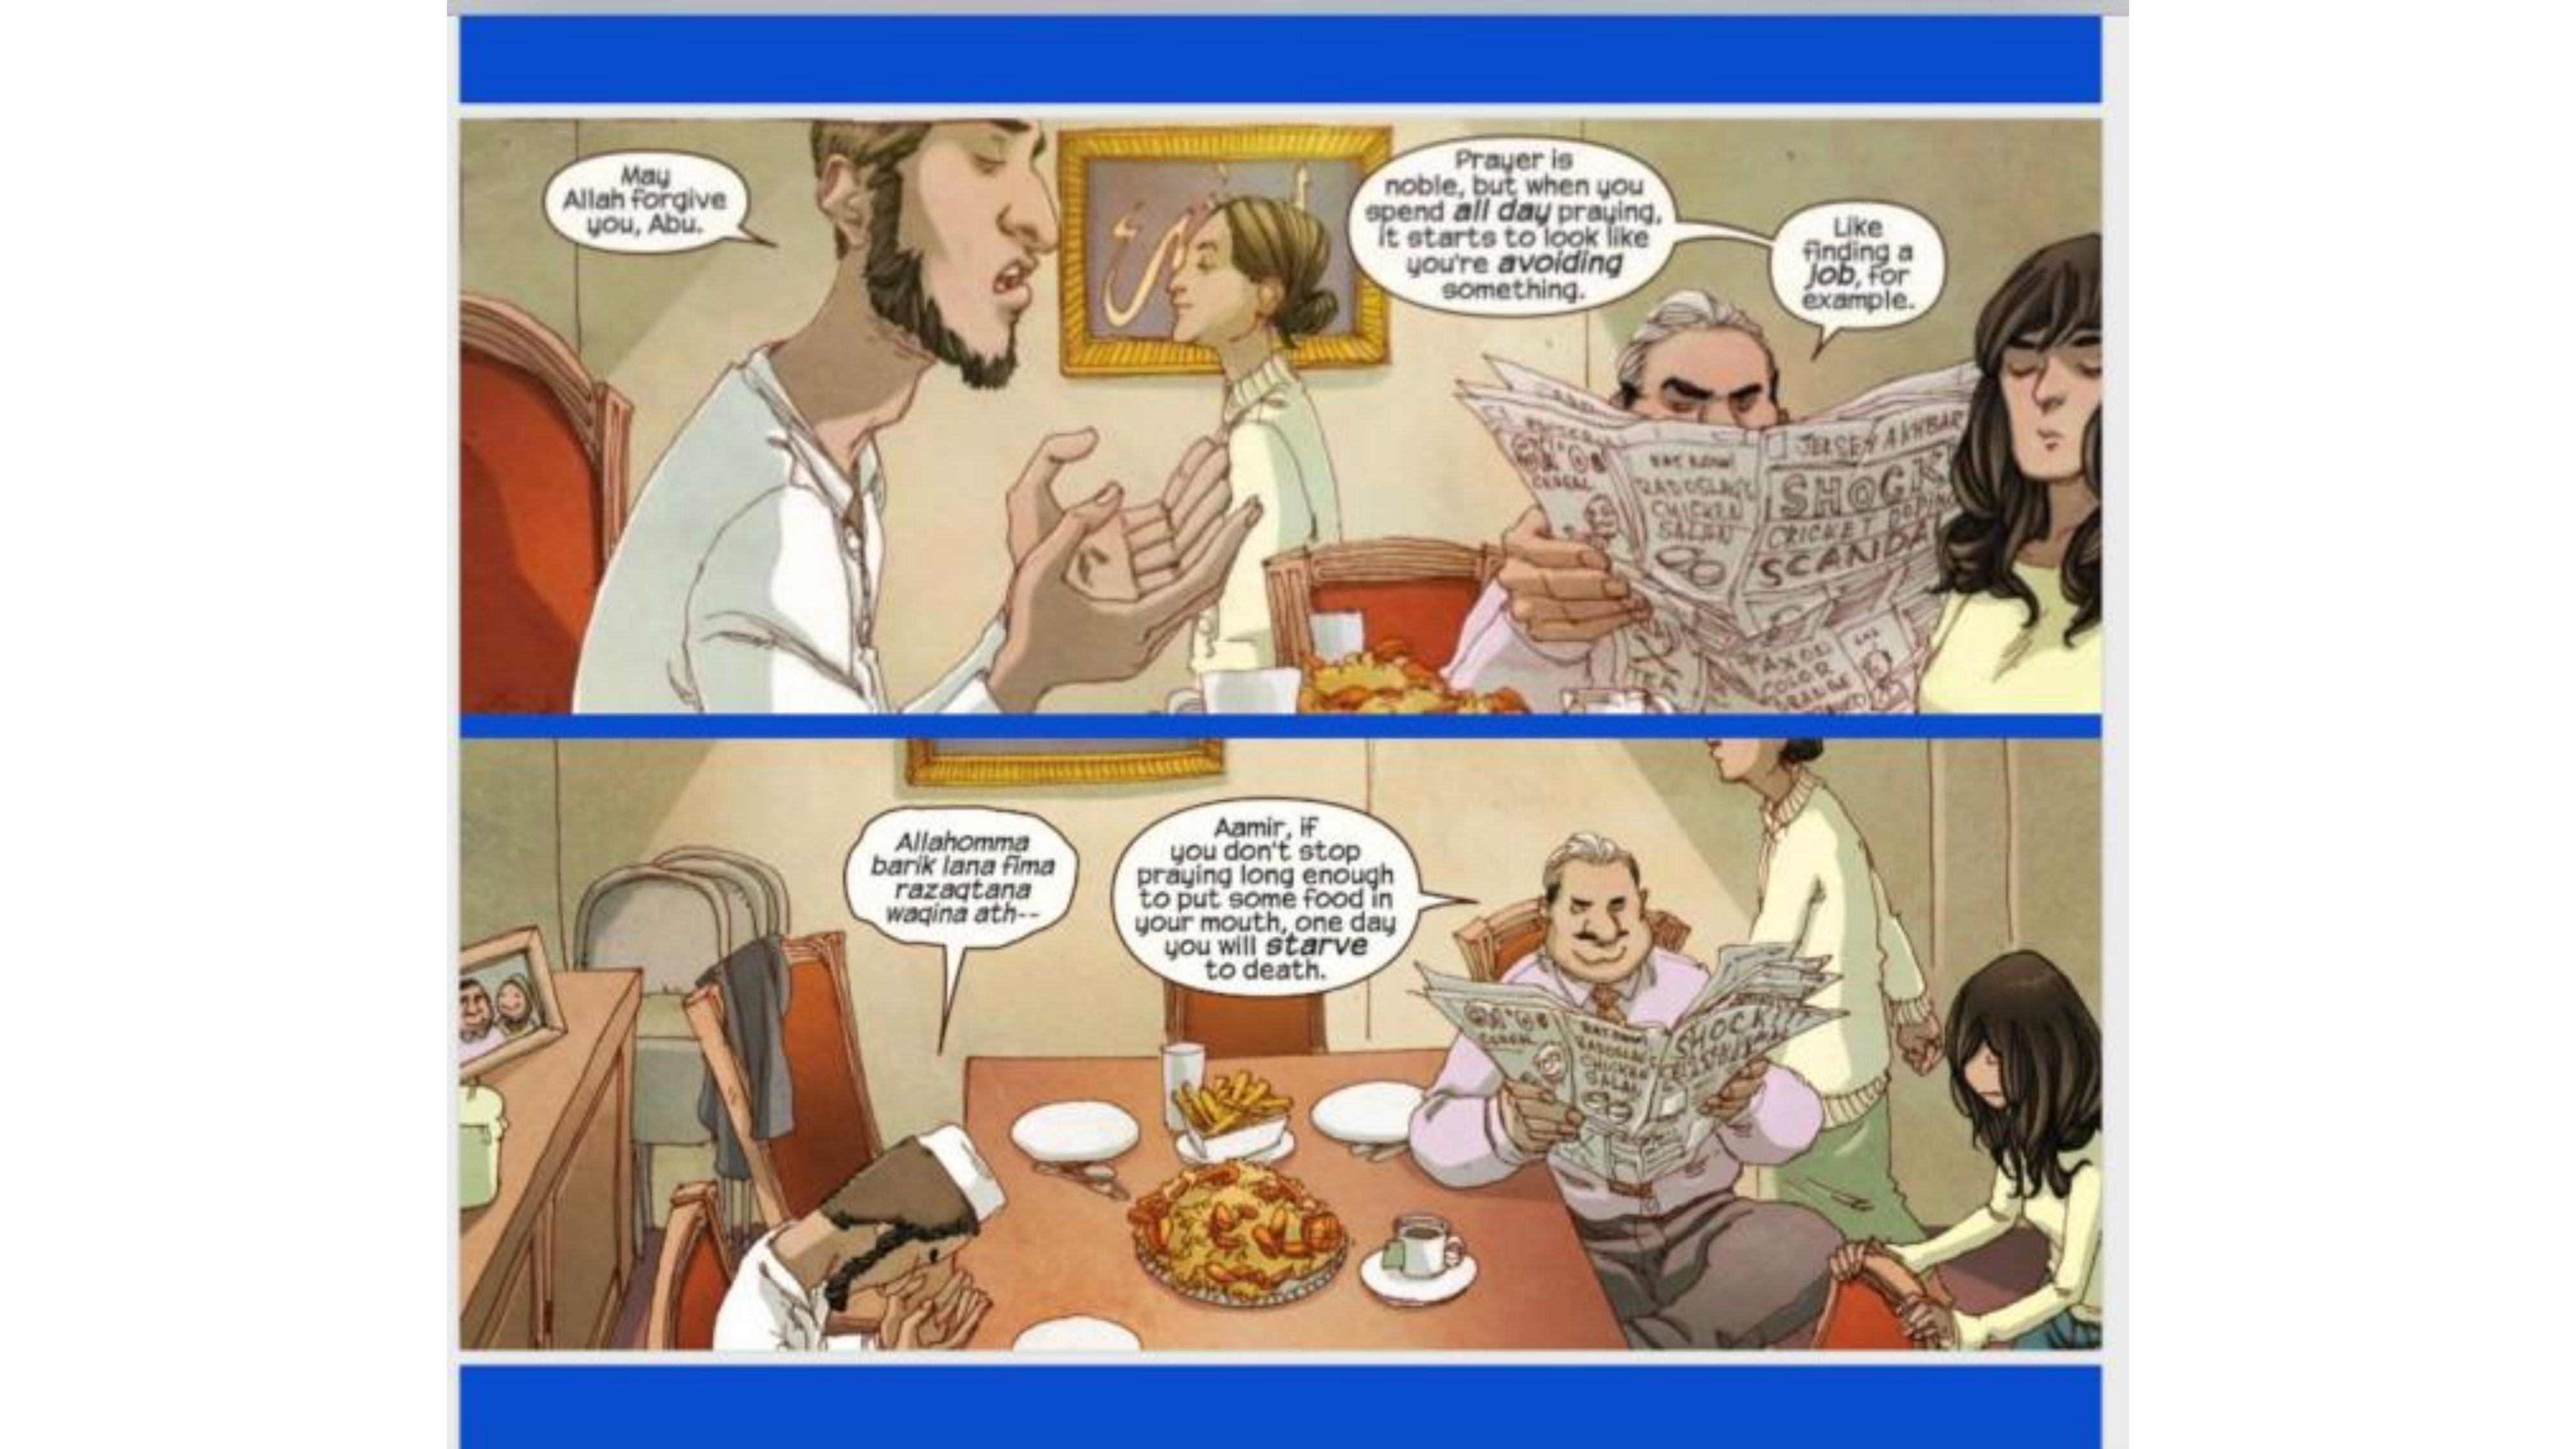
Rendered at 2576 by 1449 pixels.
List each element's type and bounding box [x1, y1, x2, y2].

picture [447, 0, 2129, 1449]
